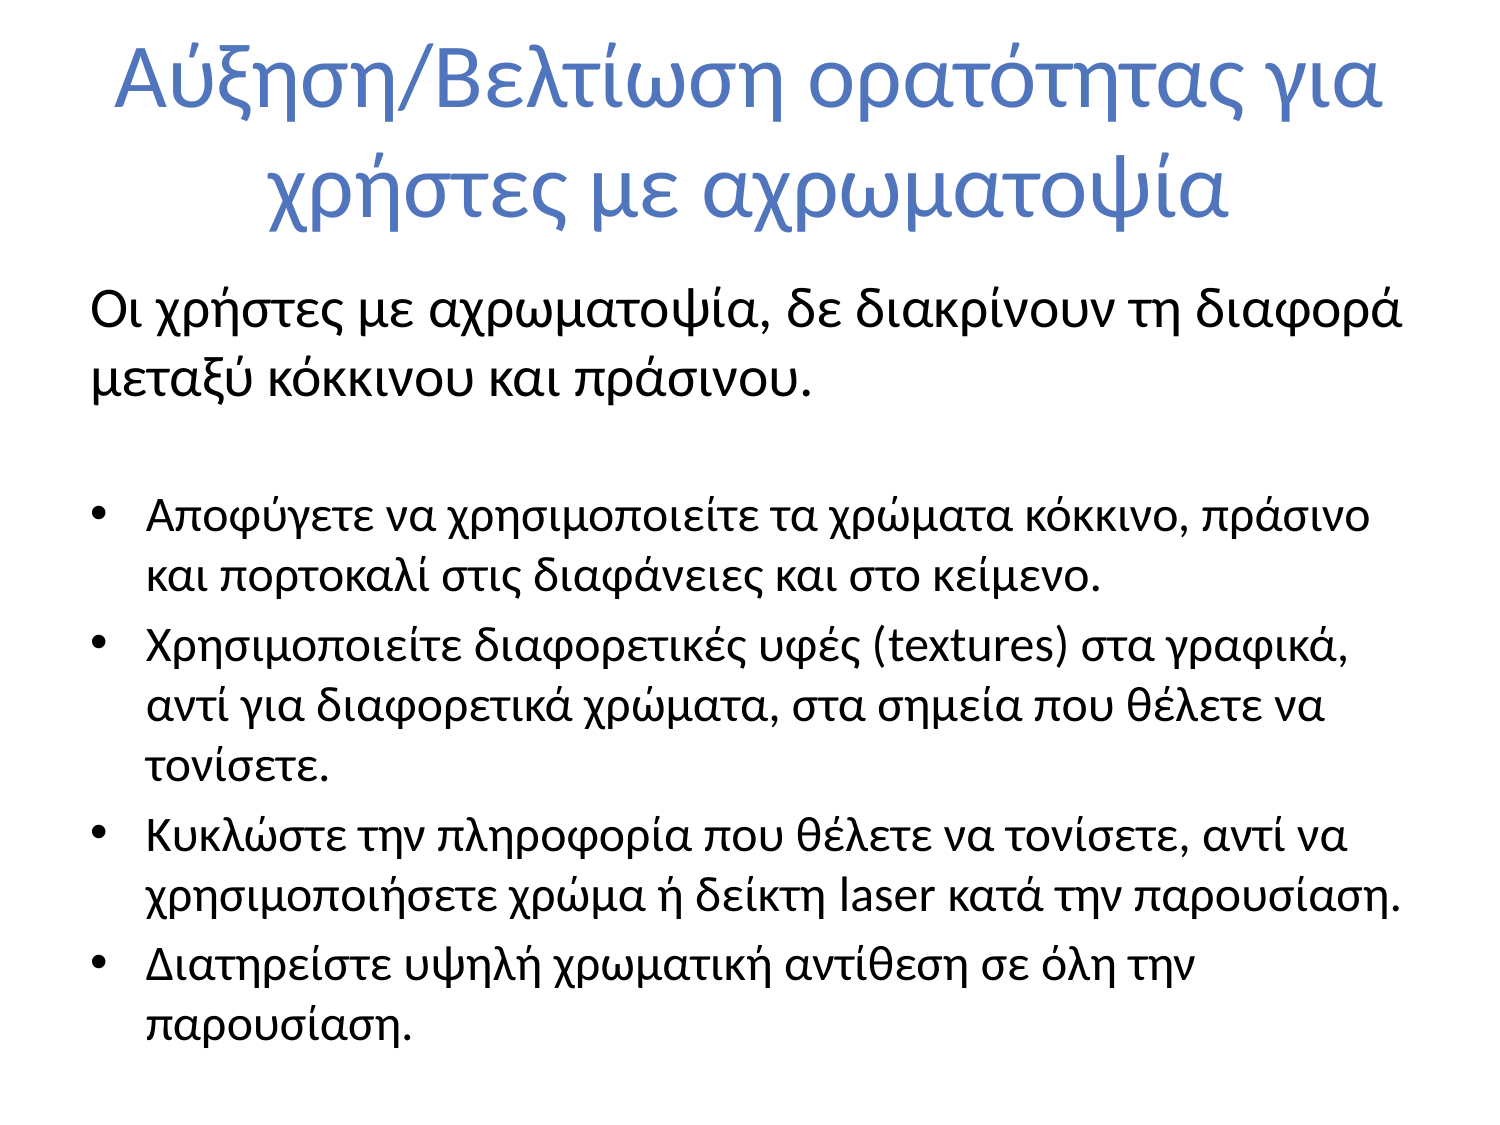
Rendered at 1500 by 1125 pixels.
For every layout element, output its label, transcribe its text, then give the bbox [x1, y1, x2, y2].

title Αύξηση/Βελτίωση ορατότητας για χρήστες με αχρωματοψία [17, 19, 1483, 233]
list Οι χρήστες με αχρωματοψία, δε διακρίνουν τη διαφορά μεταξύ κόκκινου και πράσινου. Αποφύγετε να χρησιμοποιείτε τα χρώματα κόκκινο, πράσινο και πορτοκαλί στις διαφάνειες και στο κείμενο. Χρησιμοποιείτε διαφορετικές υφές (textures) στα γραφικά, αντί για διαφορετικά χρώματα, στα σημεία που θέλετε να τονίσετε. Κυκλώστε την πληροφορία που θέλετε να τονίσετε, αντί να χρησιμοποιήσετε χρώμα ή δείκτη laser κατά την παρουσίαση. Διατηρείστε υψηλή χρωματική αντίθεση σε όλη την παρουσίαση. [75, 262, 1425, 1071]
